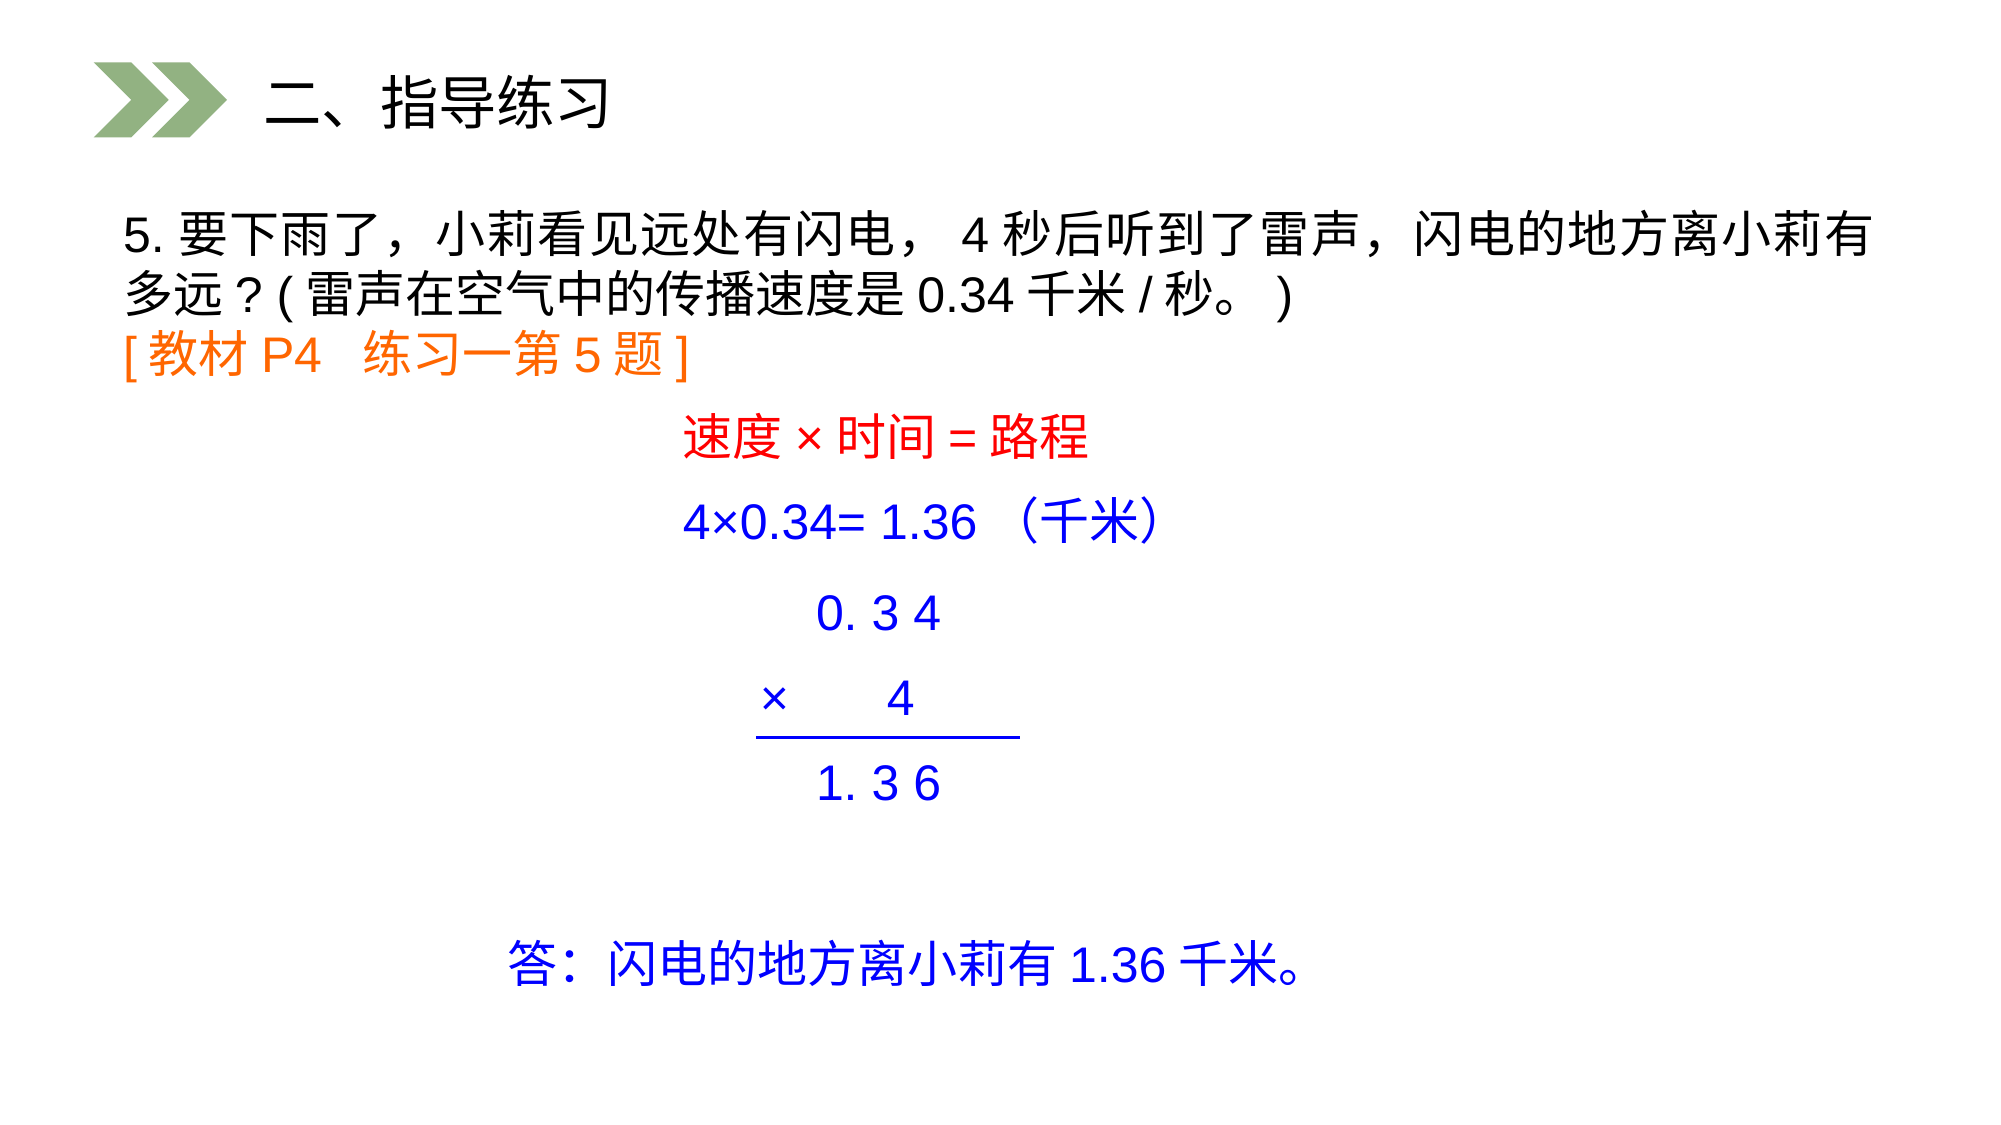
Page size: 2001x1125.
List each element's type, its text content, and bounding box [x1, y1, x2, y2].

text_box 4×0.34= 1.36（千米） [668, 482, 1281, 618]
text_box 5.要下雨了，小莉看见远处有闪电，4秒后听到了雷声，闪电的地方离小莉有多远? (雷声在空气中的传播速度是0.34千米/秒。) [教材P4 练习一第5题] [108, 195, 1890, 391]
text_box 二、指导练习 [248, 66, 1088, 137]
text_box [731, 572, 1020, 964]
text_box 速度×时间=路程 [668, 398, 1252, 474]
text_box 答：闪电的地方离小莉有1.36千米。 [492, 925, 1580, 1001]
